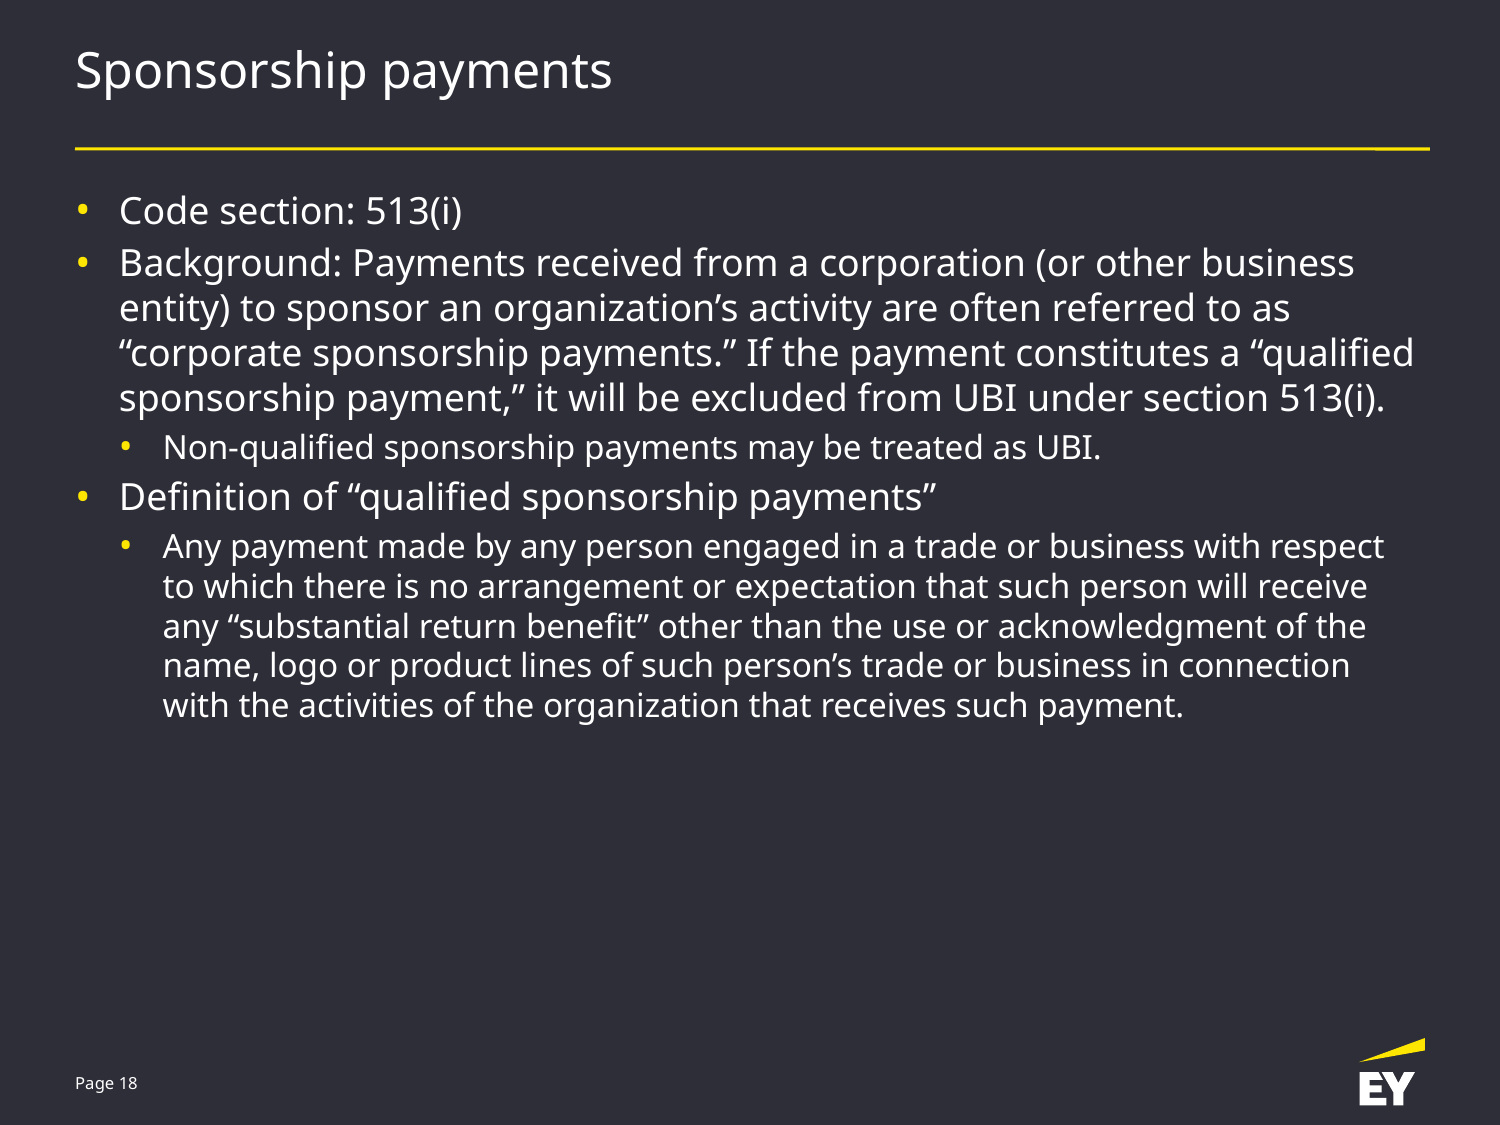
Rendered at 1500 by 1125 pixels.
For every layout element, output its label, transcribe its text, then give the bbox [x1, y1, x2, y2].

list Code section: 513(i) Background: Payments received from a corporation (or other business entity) to sponsor an organization’s activity are often referred to as “corporate sponsorship payments.” If the payment constitutes a “qualified sponsorship payment,” it will be excluded from UBI under section 513(i). Non-qualified sponsorship payments may be treated as UBI. Definition of “qualified sponsorship payments” Any payment made by any person engaged in a trade or business with respect to which there is no arrangement or expectation that such person will receive any “substantial return benefit” other than the use or acknowledgment of the name, logo or product lines of such person’s trade or business in connection with the activities of the organization that receives such payment. [75, 186, 1425, 999]
title Sponsorship payments [75, 48, 1425, 146]
